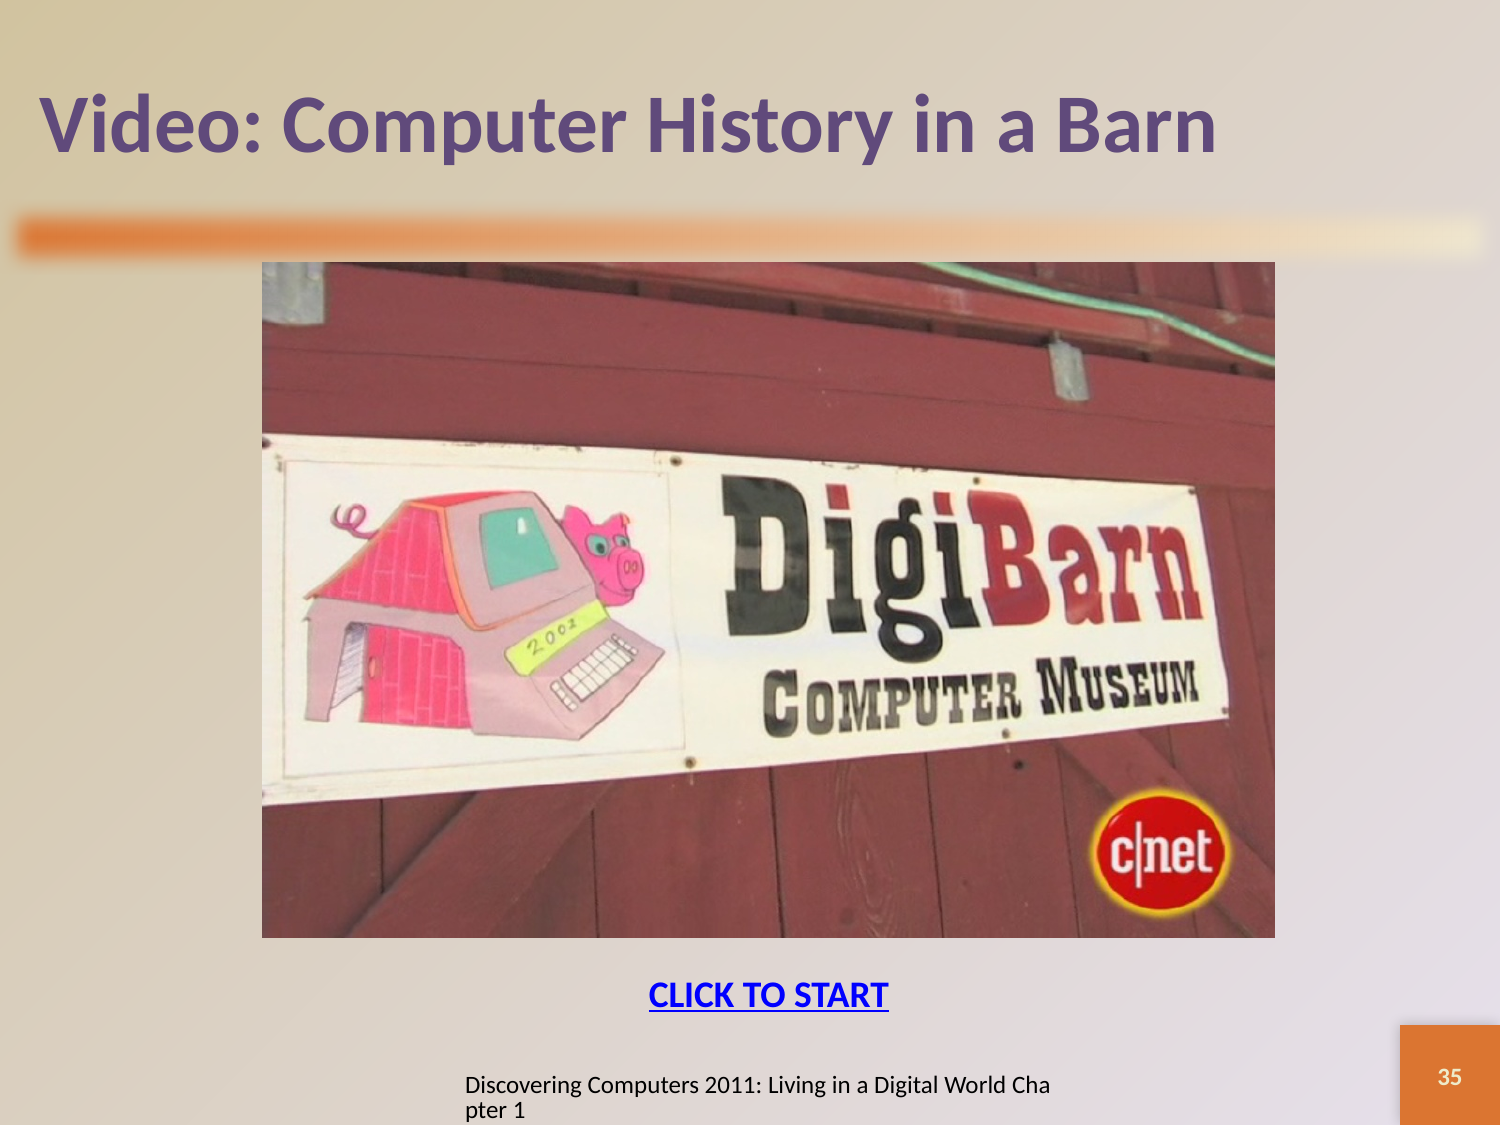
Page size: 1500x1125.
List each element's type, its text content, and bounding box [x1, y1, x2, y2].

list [262, 262, 1276, 938]
text_box CLICK TO START [262, 962, 1275, 1023]
slide_number 35 [1400, 1025, 1500, 1125]
footer Discovering Computers 2011: Living in a Digital World Chapter 1 [450, 1042, 1075, 1125]
title Video: Computer History in a Barn [24, 24, 1475, 213]
